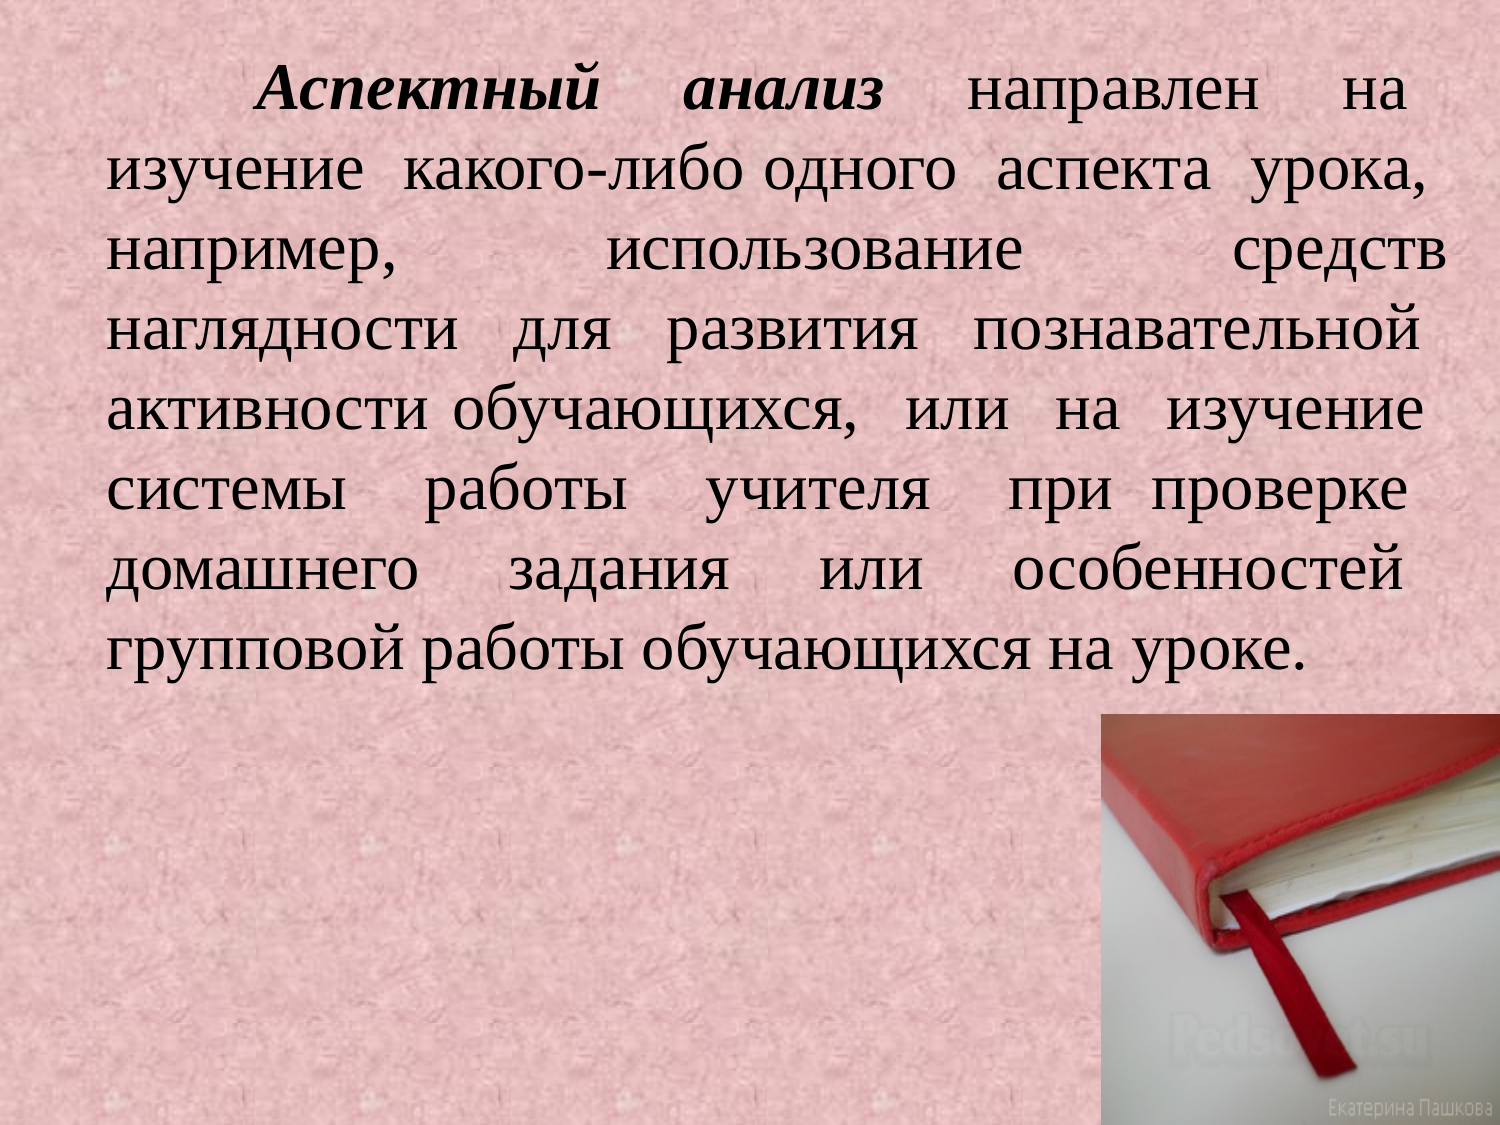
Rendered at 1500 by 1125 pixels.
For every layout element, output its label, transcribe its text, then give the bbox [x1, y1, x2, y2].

picture [0, 0, 1500, 1125]
list Аспектный анализ направлен на изучение какого‐либо одного аспекта урока, например, использование средств наглядности для развития познавательной активности обучающихся, или на изучение системы работы учителя при проверке домашнего задания или особенностей групповой работы обучающихся на уроке. [35, 35, 1465, 1090]
